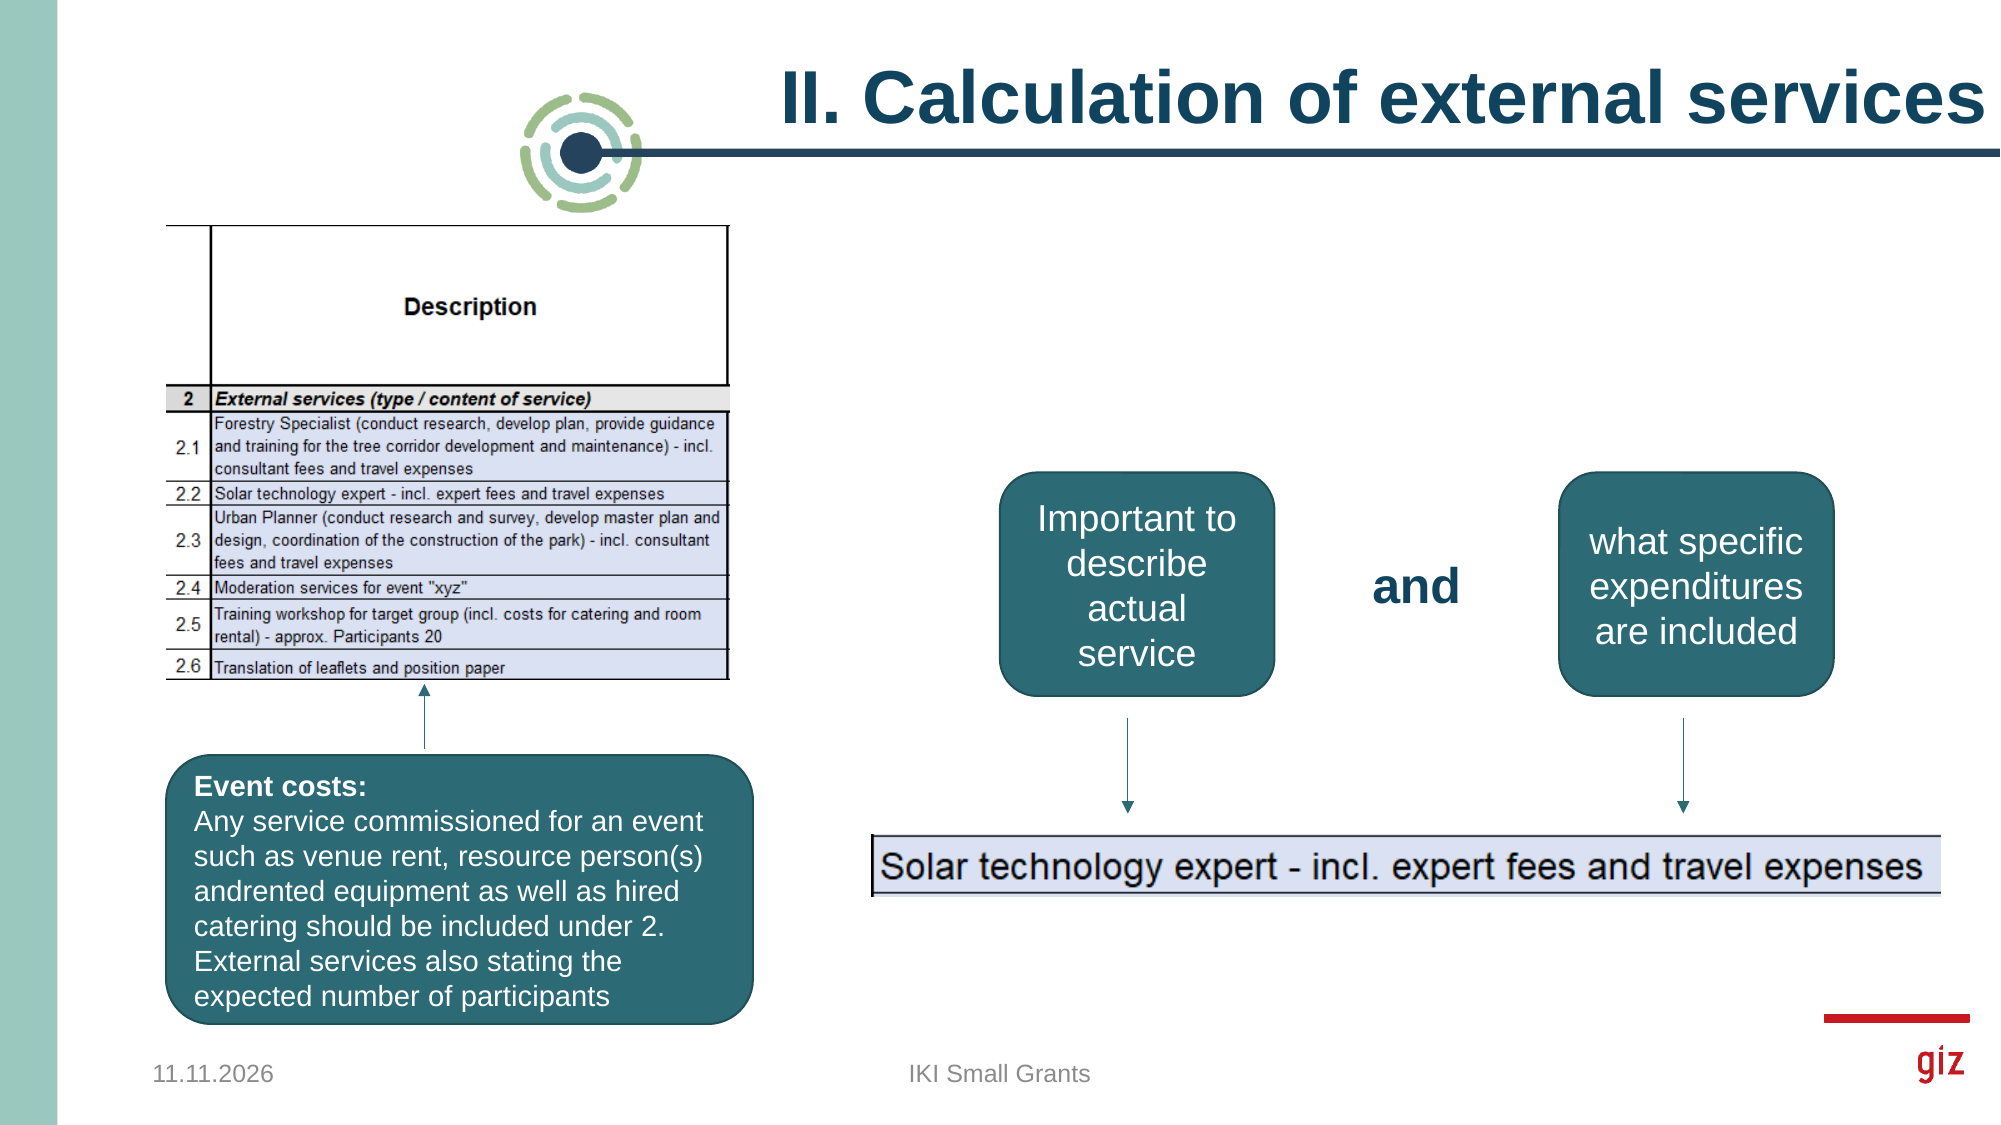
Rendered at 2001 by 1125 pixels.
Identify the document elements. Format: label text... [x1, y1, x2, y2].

picture [166, 225, 730, 680]
text_box and [1357, 546, 1477, 622]
text_box what specific expenditures are included [1558, 471, 1835, 697]
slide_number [137, 1042, 588, 1103]
text_box Important to describe actual service [998, 471, 1276, 697]
footer IKI Small Grants [662, 1042, 1338, 1103]
picture [520, 92, 642, 213]
text_box Event costs: Any service commissioned for an event such as venue rent, resource person(s) andrented equipment as well as hired catering should be included under 2. External services also stating the expected number of participants [165, 754, 754, 1025]
list II. Calculation of external services [656, 58, 2000, 147]
picture [871, 834, 1941, 897]
picture [1916, 1043, 1969, 1085]
